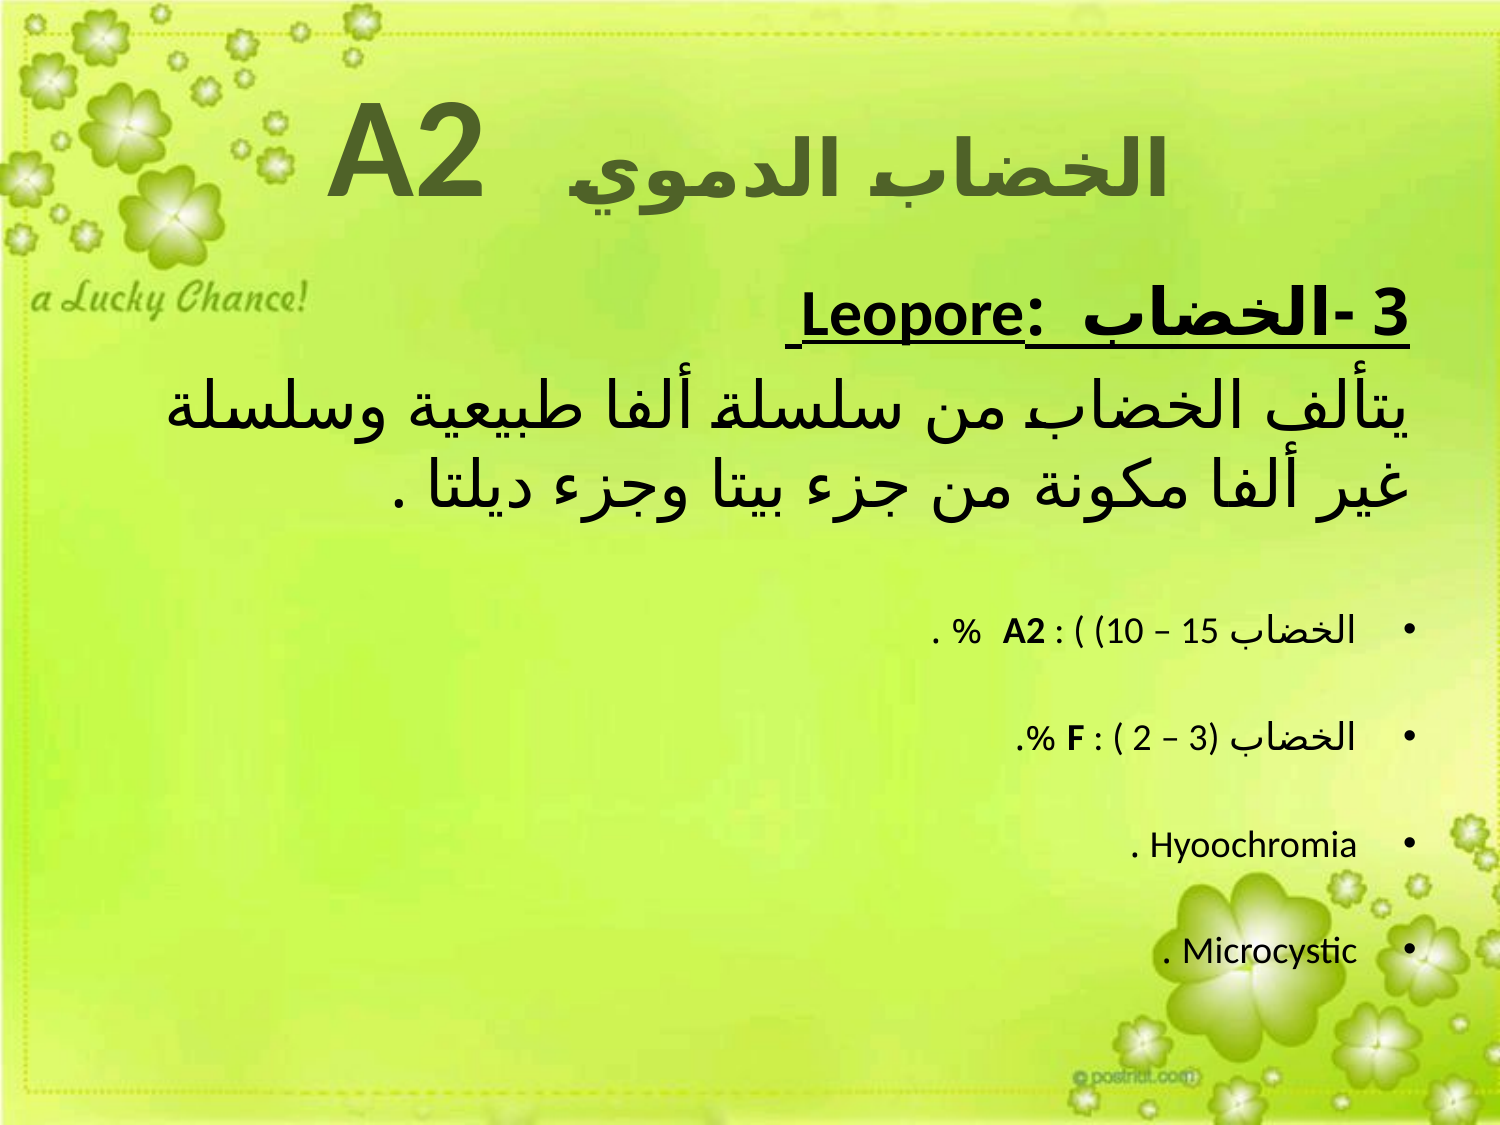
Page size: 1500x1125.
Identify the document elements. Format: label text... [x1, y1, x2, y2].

title الخضاب الدموي A2 [75, 45, 1425, 233]
picture [0, 0, 1500, 1125]
list 3 -الخضاب :Leopore يتألف الخضاب من سلسلة ألفا طبيعية وسلسلة غير ألفا مكونة من جزء بيتا وجزء ديلتا . الخضاب A2 : ( (10 – 15 % . الخضاب F : ( 2 – 3) %. Hyoochromia . Microcystic . [75, 262, 1425, 1005]
